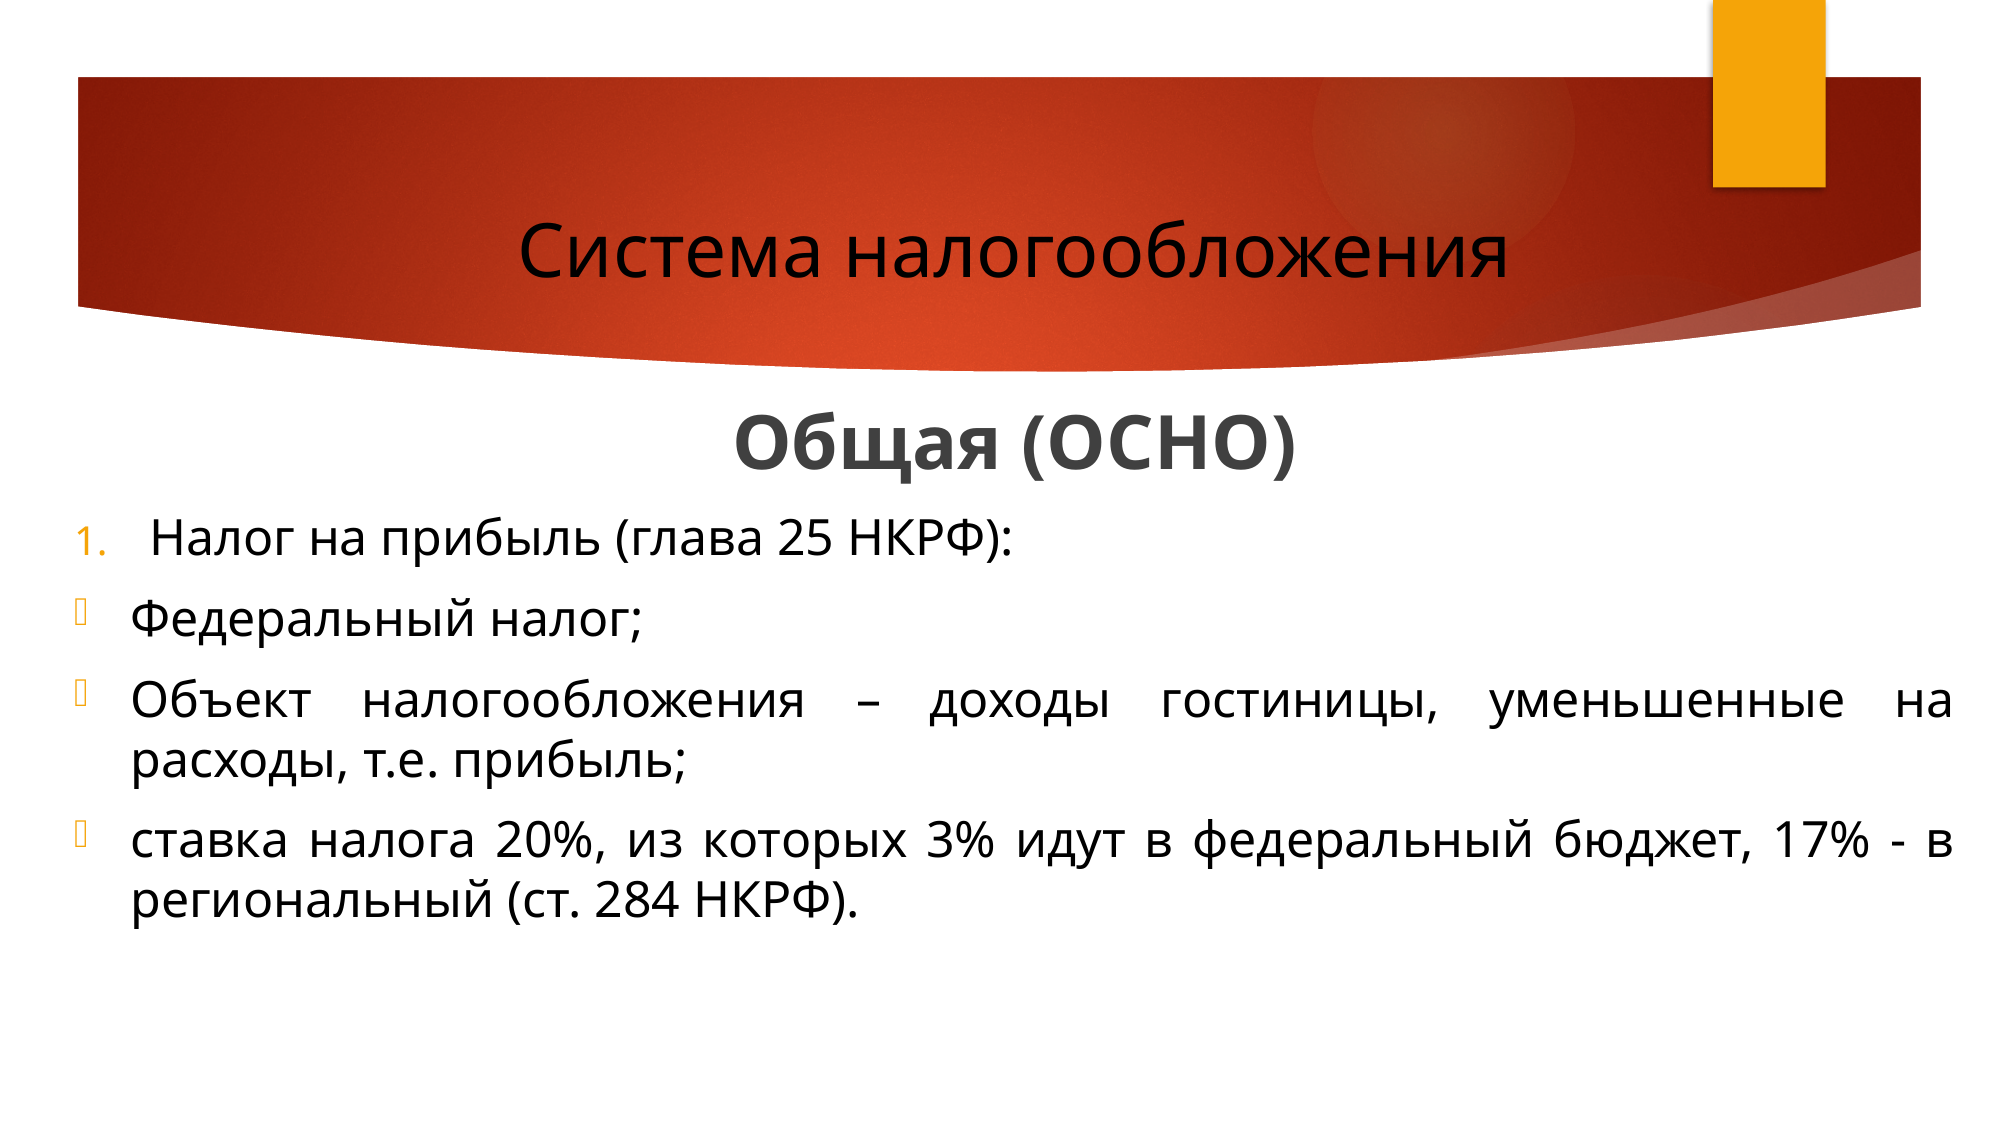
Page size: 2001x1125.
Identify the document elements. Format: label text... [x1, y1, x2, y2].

title Система налогообложения [189, 155, 1841, 339]
list Общая (ОСНО) Налог на прибыль (глава 25 НКРФ): Федеральный налог; Объект налогообложения – доходы гостиницы, уменьшенные на расходы, т.е. прибыль; ставка налога 20%, из которых 3% идут в федеральный бюджет, 17% - в региональный (ст. 284 НКРФ). [59, 387, 1971, 1073]
